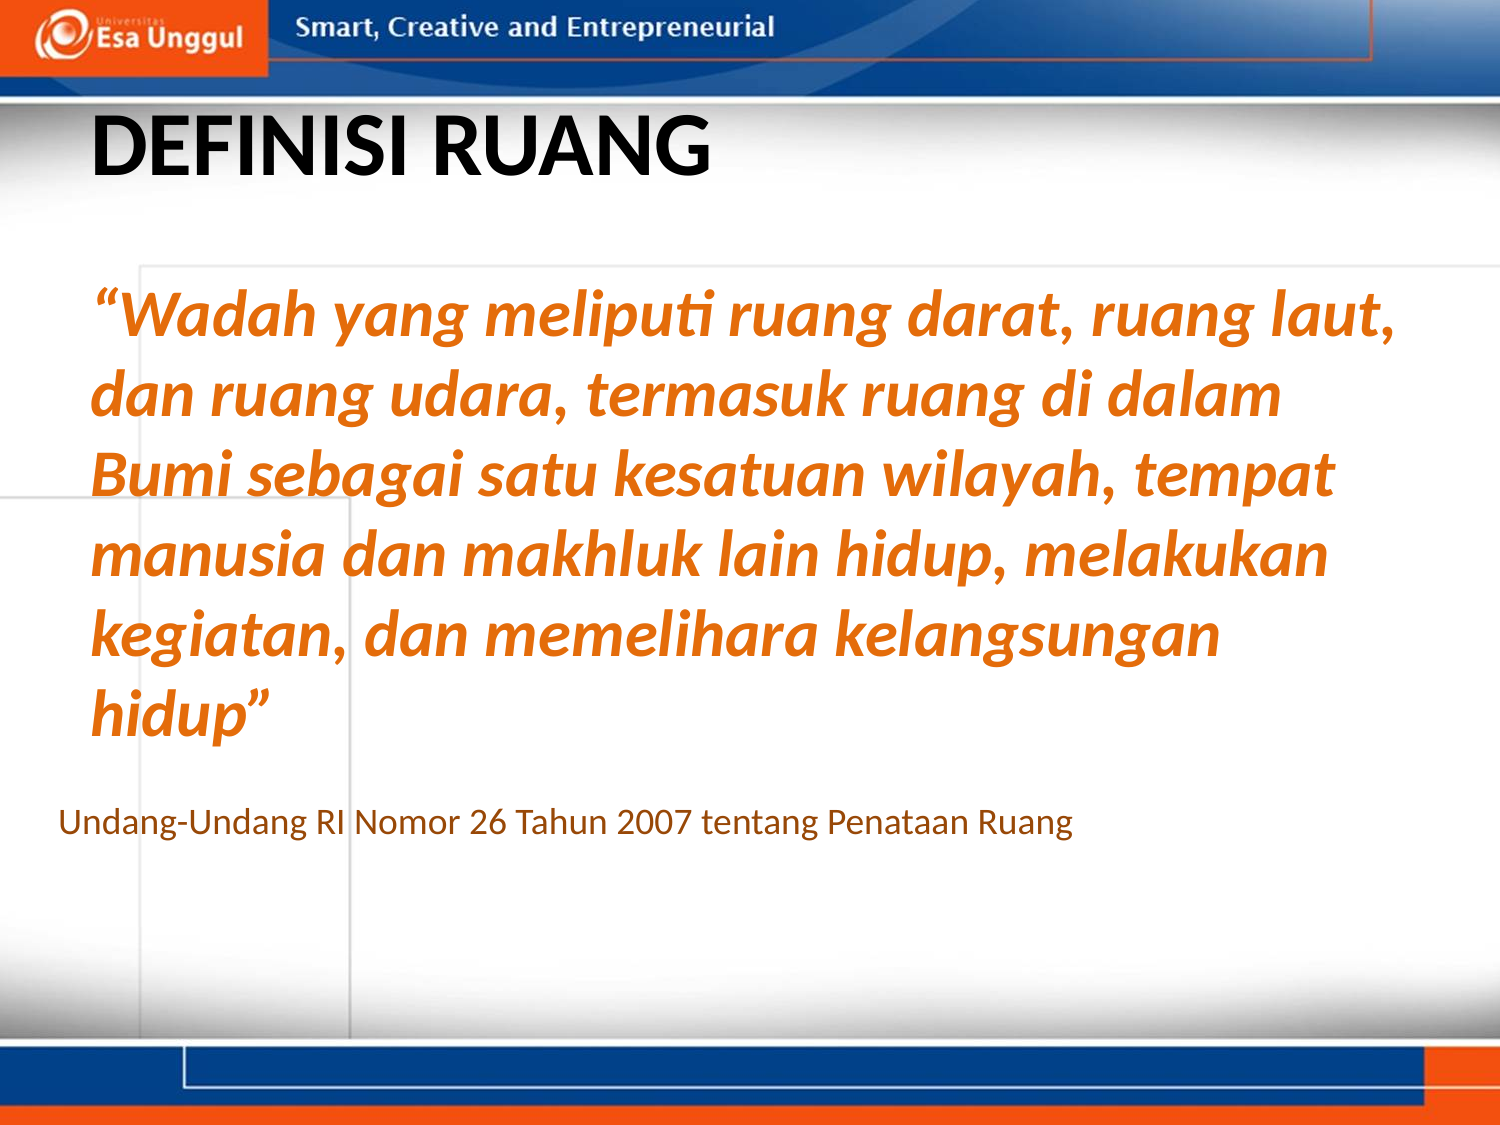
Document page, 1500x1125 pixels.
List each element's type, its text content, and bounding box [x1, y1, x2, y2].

list “Wadah yang meliputi ruang darat, ruang laut, dan ruang udara, termasuk ruang di dalam Bumi sebagai satu kesatuan wilayah, tempat manusia dan makhluk lain hidup, melakukan kegiatan, dan memelihara kelangsungan hidup” [75, 262, 1425, 813]
text_box Undang-Undang RI Nomor 26 Tahun 2007 tentang Penataan Ruang [43, 789, 1089, 850]
picture [0, 0, 1500, 1125]
title DEFINISI RUANG [75, 45, 1425, 233]
